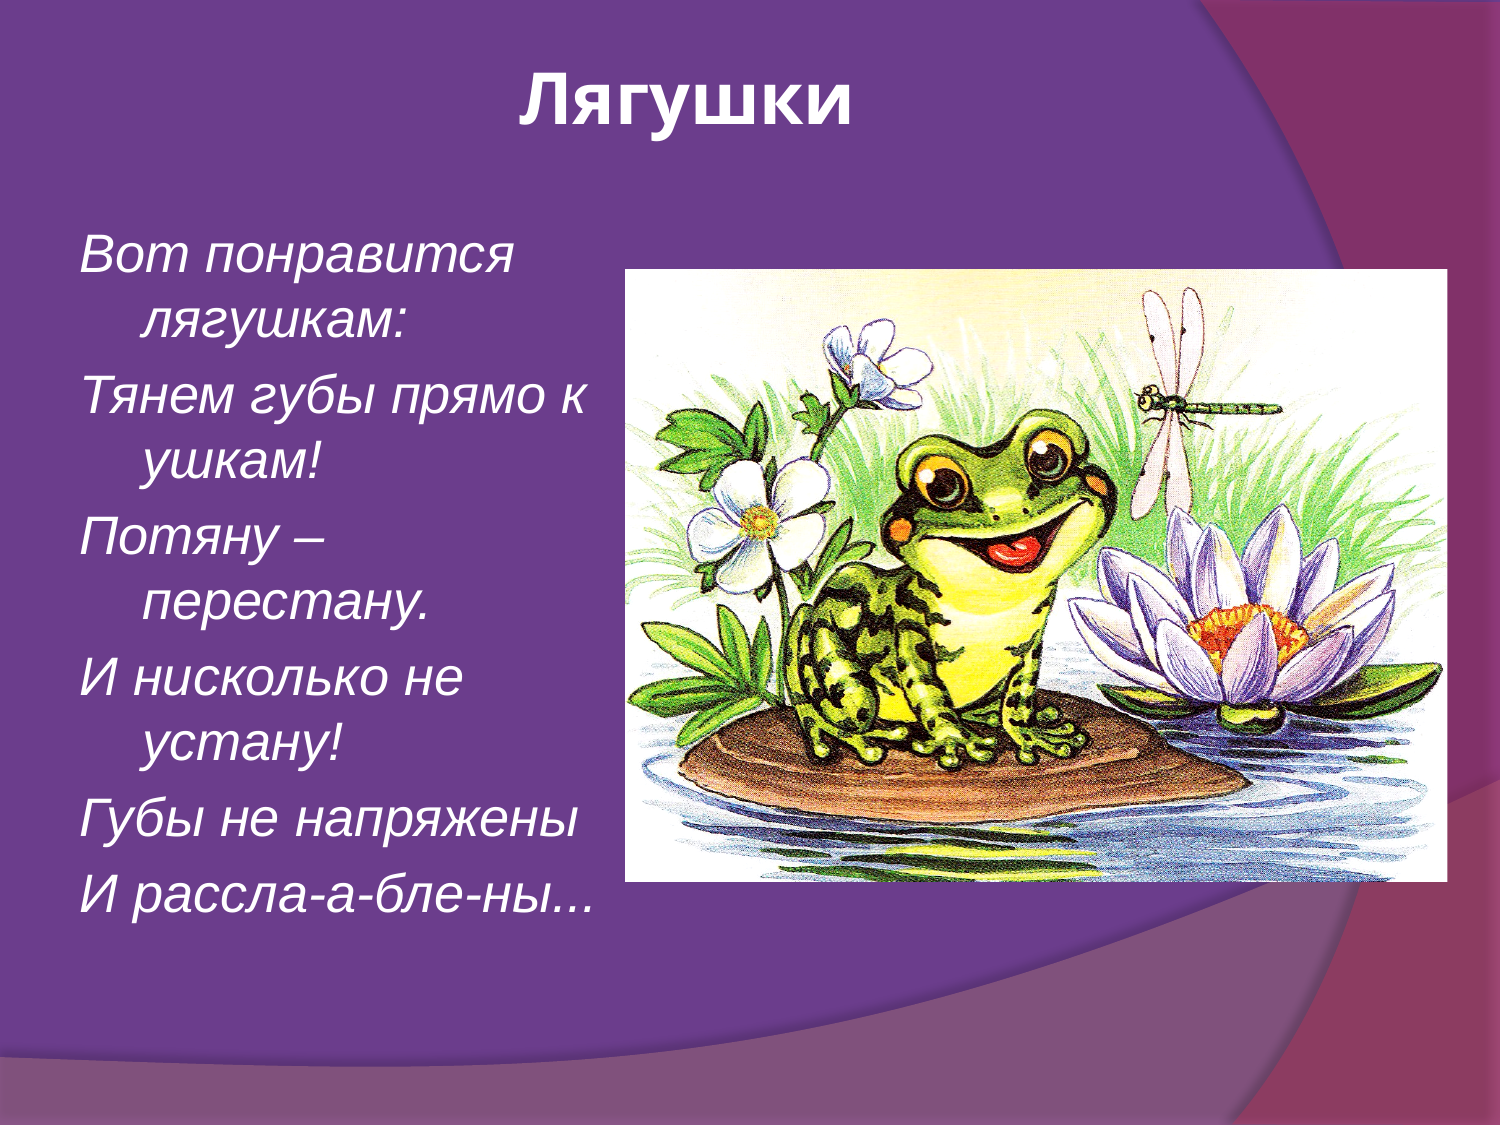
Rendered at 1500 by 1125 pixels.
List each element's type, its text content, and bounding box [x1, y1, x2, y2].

list Вот понравится лягушкам: Тянем губы прямо к ушкам! Потяну – перестану. И нисколько не устану! Губы не напряжены И рассла-а-бле-ны... [58, 210, 622, 1005]
title Лягушки [75, 45, 1300, 233]
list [624, 269, 1448, 882]
